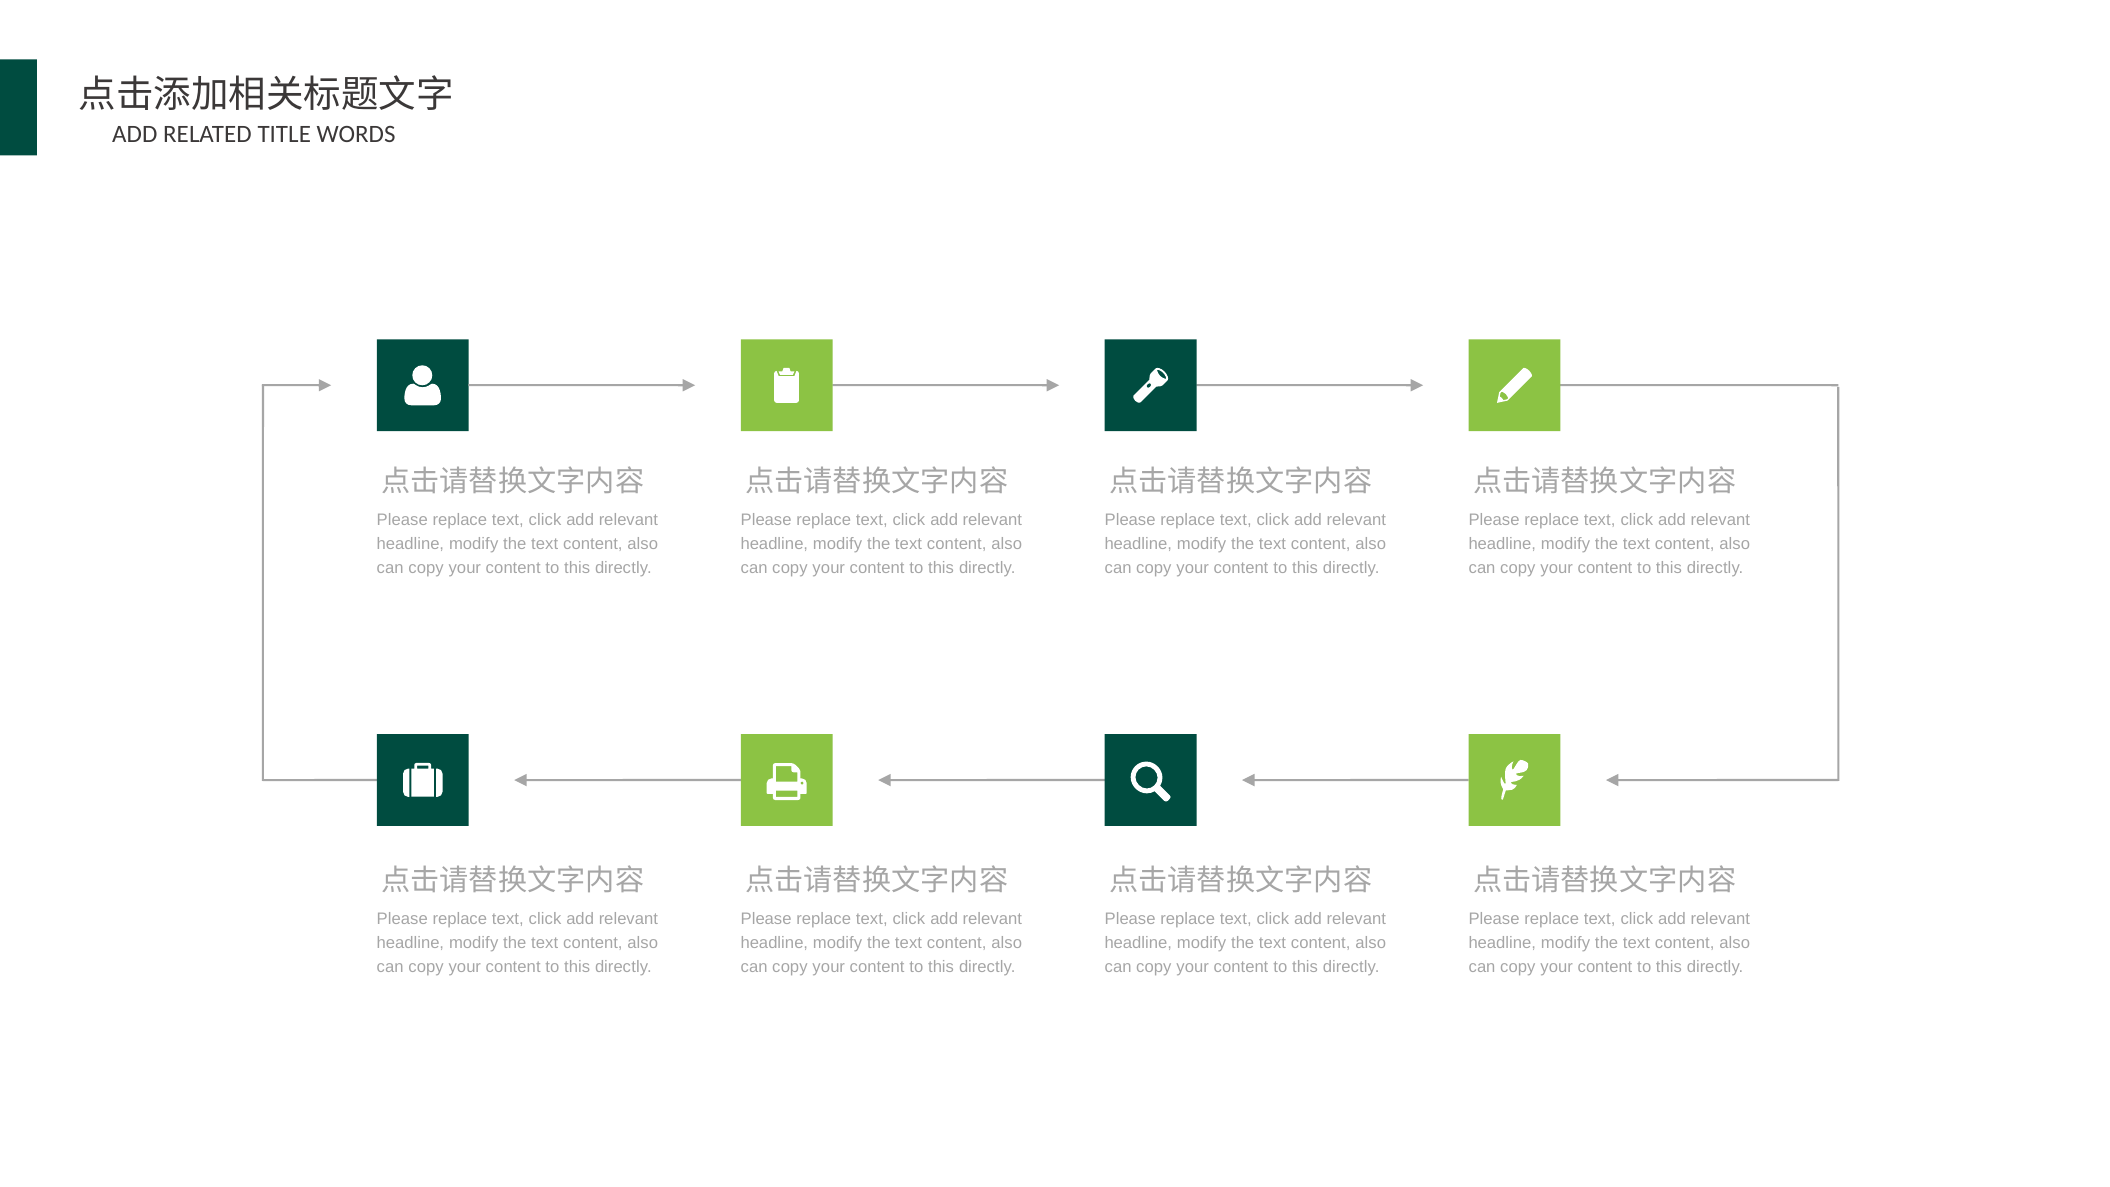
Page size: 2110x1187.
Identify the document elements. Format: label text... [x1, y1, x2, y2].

text_box [1606, 773, 1839, 787]
text_box Please replace text, click add relevant headline, modify the text content, also can copy your content to this directly. [1468, 504, 1772, 577]
text_box [878, 773, 1104, 787]
text_box Please replace text, click add relevant headline, modify the text content, also can copy your content to this directly. [740, 504, 1044, 577]
text_box [1242, 773, 1468, 787]
text_box [514, 773, 740, 787]
text_box 点击请替换文字内容 [381, 454, 745, 497]
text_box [740, 339, 833, 432]
text_box 点击请替换文字内容 [1109, 854, 1473, 897]
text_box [1468, 734, 1561, 826]
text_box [1468, 339, 1561, 432]
text_box [469, 379, 696, 392]
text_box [1104, 734, 1197, 826]
text_box 点击请替换文字内容 [1473, 454, 1847, 497]
text_box 点击请替换文字内容 [1109, 454, 1473, 497]
text_box Please replace text, click add relevant headline, modify the text content, also can copy your content to this directly. [1104, 504, 1408, 577]
text_box 点击请替换文字内容 [1473, 854, 1847, 897]
text_box [1197, 379, 1424, 392]
text_box 点击请替换文字内容 [745, 854, 1109, 897]
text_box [1104, 339, 1197, 432]
text_box 点击添加相关标题文字 [62, 61, 470, 123]
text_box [376, 734, 469, 826]
text_box Please replace text, click add relevant headline, modify the text content, also can copy your content to this directly. [376, 904, 680, 977]
text_box 点击请替换文字内容 [381, 854, 745, 897]
text_box Please replace text, click add relevant headline, modify the text content, also can copy your content to this directly. [1104, 904, 1408, 977]
text_box [261, 379, 332, 392]
text_box 点击请替换文字内容 [745, 454, 1109, 497]
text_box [376, 339, 469, 432]
text_box ADD RELATED TITLE WORDS [96, 109, 413, 156]
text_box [740, 734, 833, 826]
text_box Please replace text, click add relevant headline, modify the text content, also can copy your content to this directly. [740, 904, 1044, 977]
text_box Please replace text, click add relevant headline, modify the text content, also can copy your content to this directly. [376, 504, 680, 577]
text_box [833, 379, 1060, 392]
text_box Please replace text, click add relevant headline, modify the text content, also can copy your content to this directly. [1468, 904, 1772, 977]
